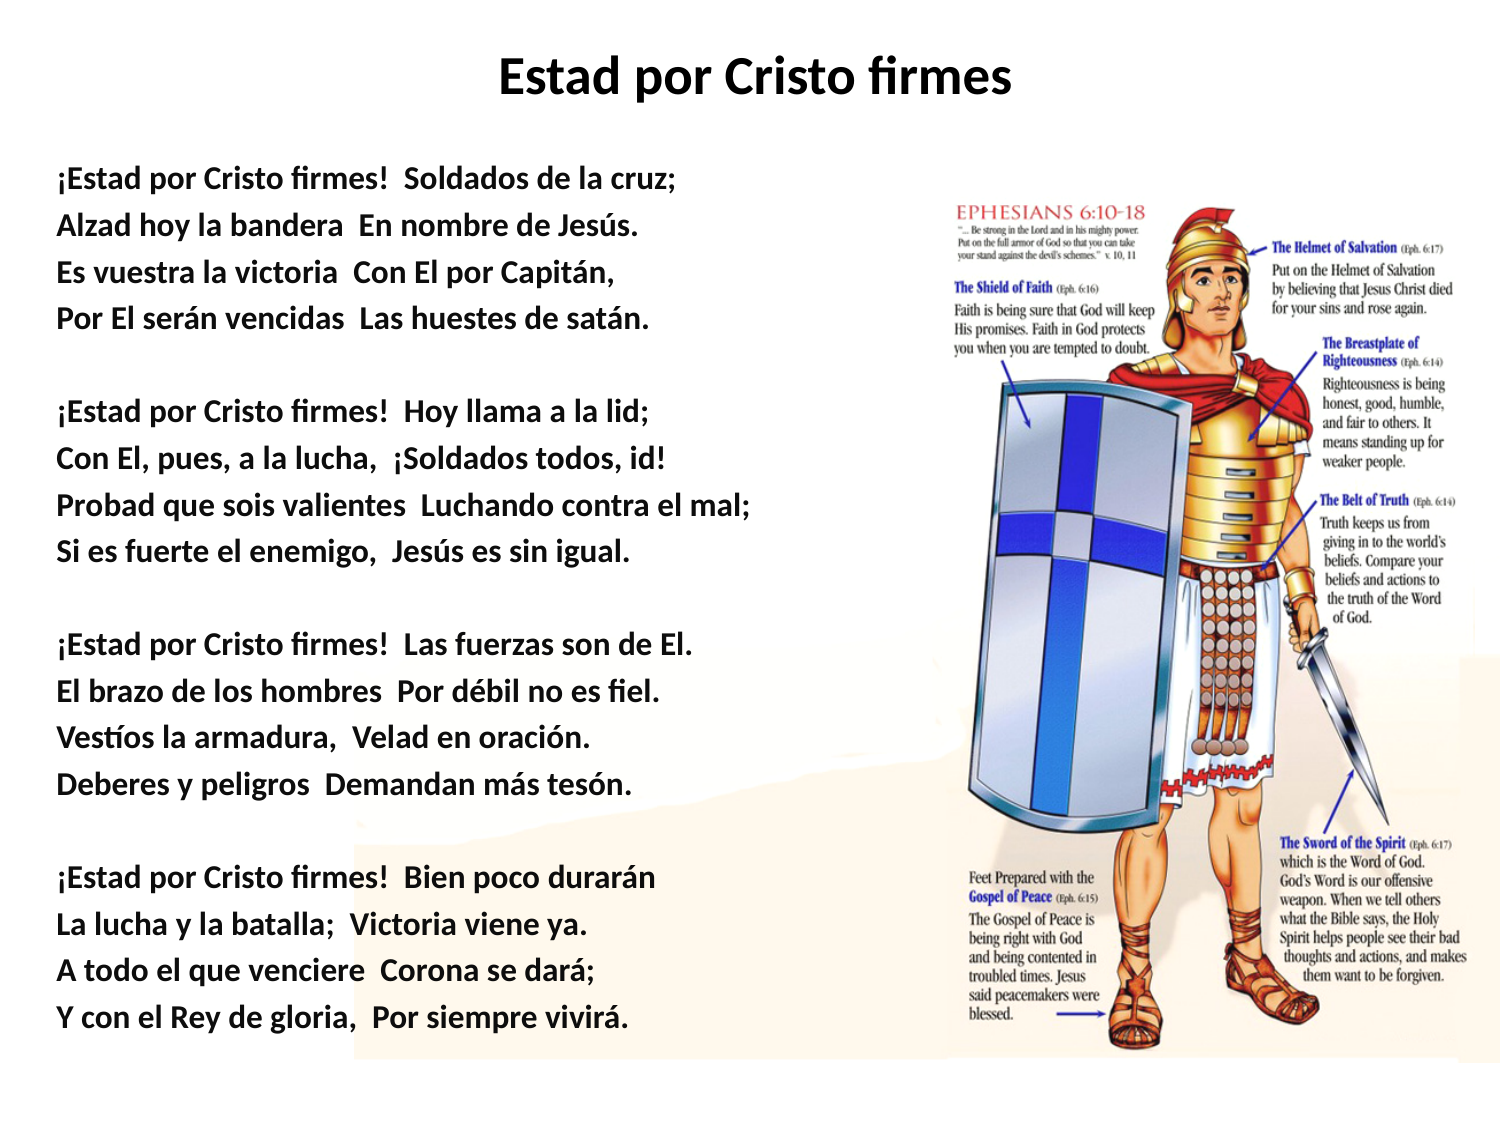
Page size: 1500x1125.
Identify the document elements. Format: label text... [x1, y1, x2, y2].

picture [354, 149, 1500, 1063]
title Estad por Cristo firmes [336, 30, 1176, 114]
subtitle ¡Estad por Cristo firmes! Soldados de la cruz; Alzad hoy la bandera En nombre de Jesús. Es vuestra la victoria Con El por Capitán, Por El serán vencidas Las huestes de satán. ¡Estad por Cristo firmes! Hoy llama a la lid; Con El, pues, a la lucha, ¡Soldados todos, id! Probad que sois valientes Luchando contra el mal; Si es fuerte el enemigo, Jesús es sin igual. ¡Estad por Cristo firmes! Las fuerzas son de El. El brazo de los hombres Por débil no es fiel. Vestíos la armadura, Velad en oración. Deberes y peligros Demandan más tesón. ¡Estad por Cristo firmes! Bien poco durarán La lucha y la batalla; Victoria viene ya. A todo el que venciere Corona se dará; Y con el Rey de gloria, Por siempre vivirá. [41, 149, 786, 1059]
